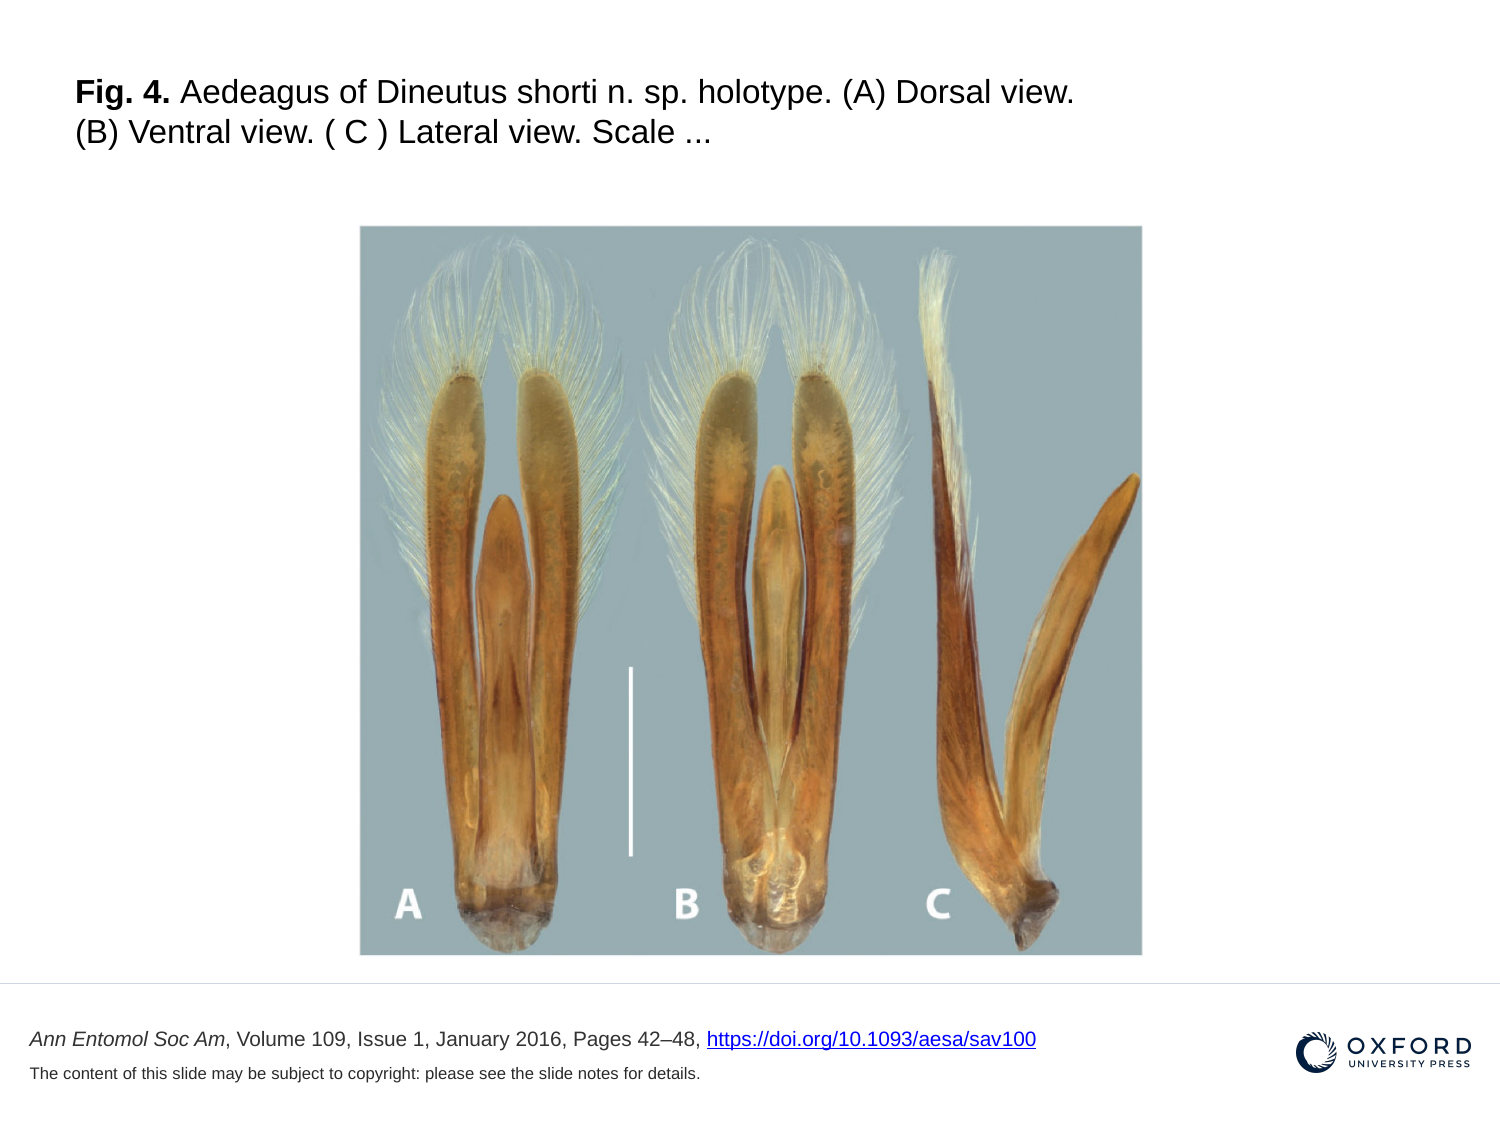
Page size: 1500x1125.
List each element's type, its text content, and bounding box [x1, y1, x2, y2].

picture [358, 224, 1143, 957]
picture [1296, 1032, 1471, 1073]
title Fig. 4. Aedeagus of Dineutus shorti n. sp. holotype. (A) Dorsal view. (B) Ventral view. ( C ) Lateral view. Scale ... [75, 69, 1078, 171]
footer Ann Entomol Soc Am, Volume 109, Issue 1, January 2016, Pages 42–48, https://doi.org/10.1093/aesa/sav100 The content of this slide may be subject to copyright: please see the slide notes for details. [0, 983, 1260, 1125]
